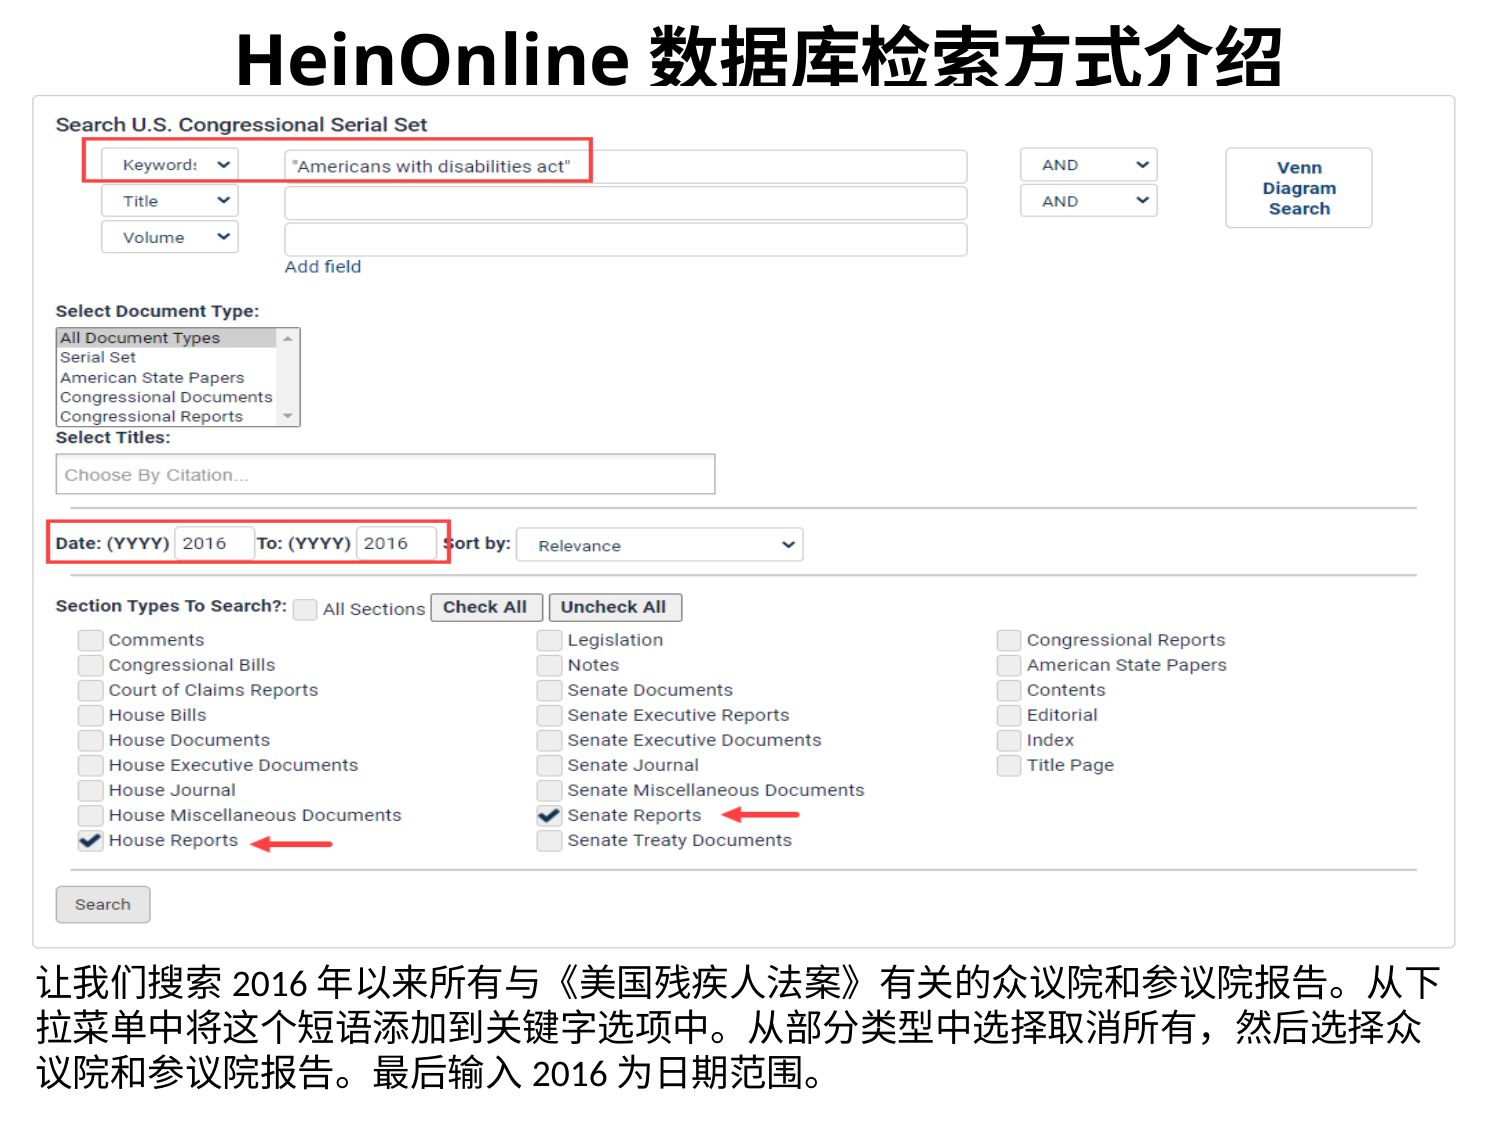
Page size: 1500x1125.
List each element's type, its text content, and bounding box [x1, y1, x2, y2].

picture [20, 86, 1476, 953]
text_box 让我们搜索2016年以来所有与《美国残疾人法案》有关的众议院和参议院报告。从下拉菜单中将这个短语添加到关键字选项中。从部分类型中选择取消所有，然后选择众议院和参议院报告。最后输入2016为日期范围。 [20, 960, 1469, 1102]
text_box HeinOnline数据库检索方式介绍 [84, 0, 1435, 84]
